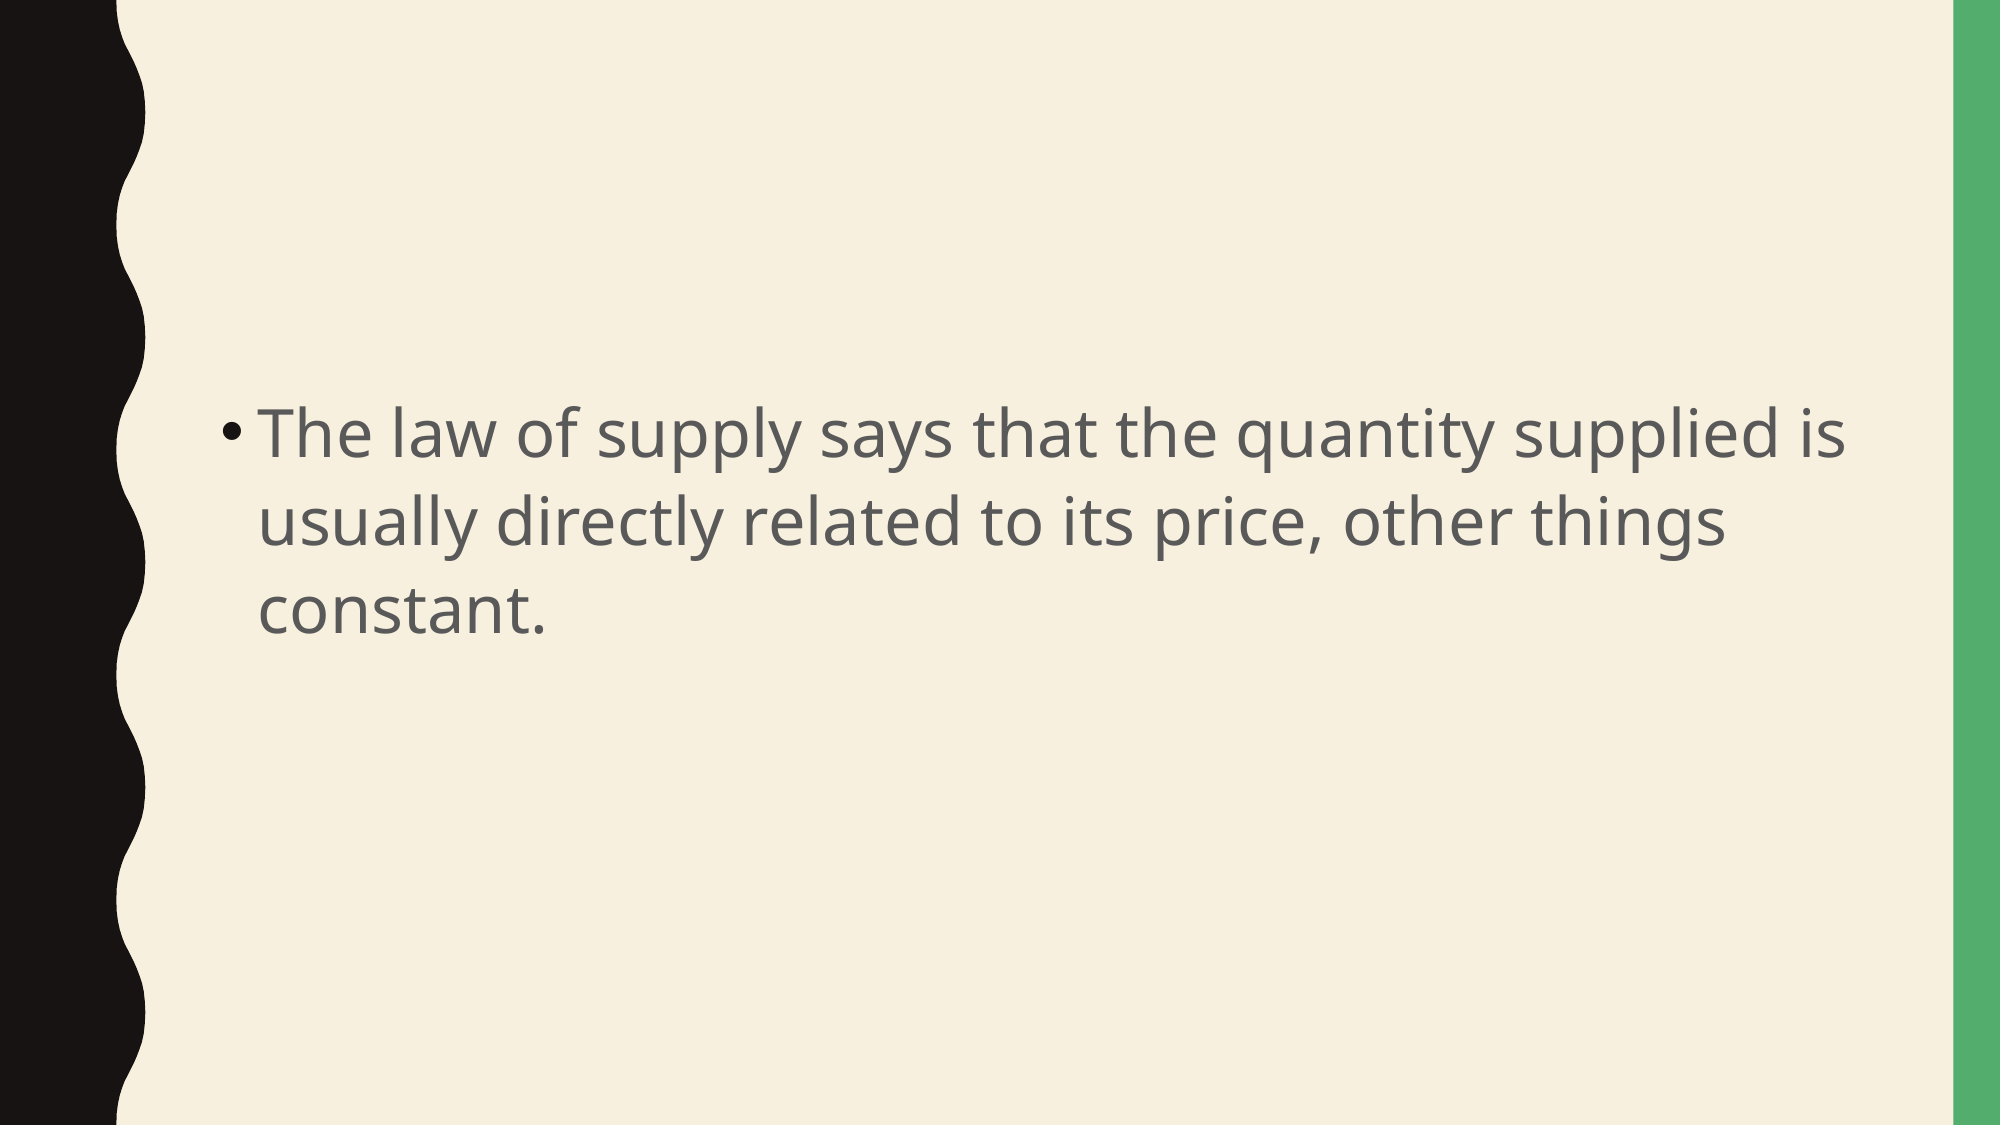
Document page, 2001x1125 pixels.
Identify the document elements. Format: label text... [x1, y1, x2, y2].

list The law of supply says that the quantity supplied is usually directly related to its price, other things constant. [205, 375, 1875, 965]
